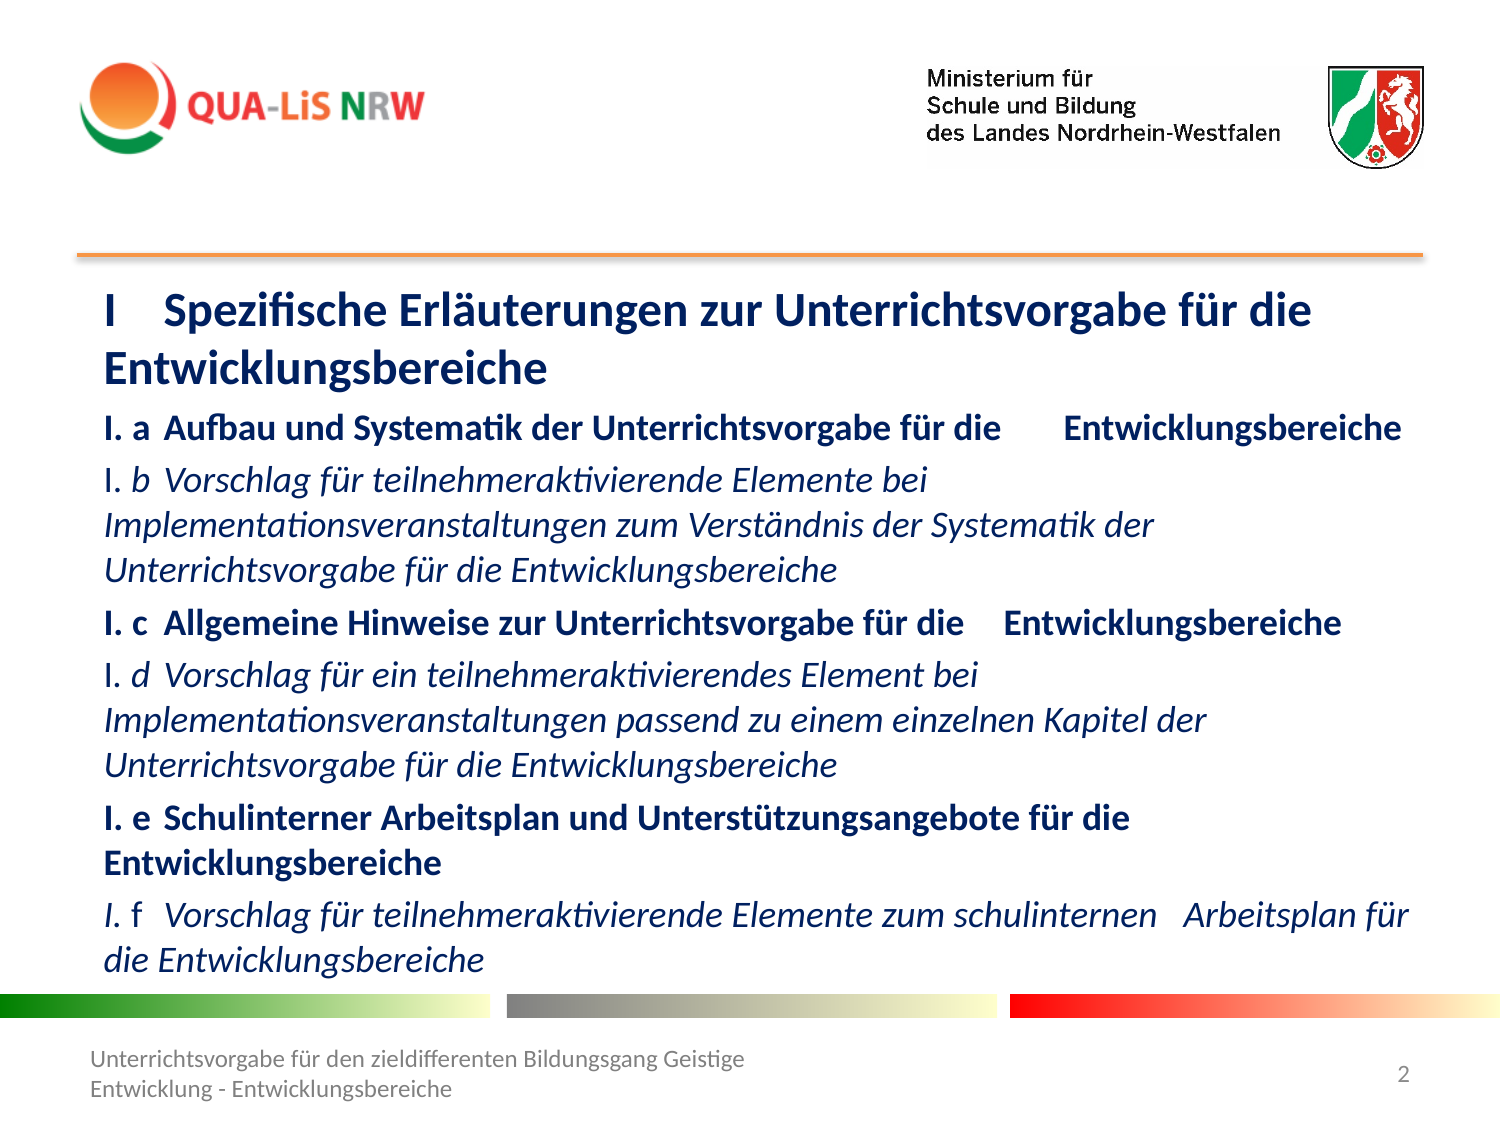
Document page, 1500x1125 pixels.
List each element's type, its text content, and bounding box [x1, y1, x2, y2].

slide_number Unterrichtsvorgabe für den zieldifferenten Bildungsgang Geistige Entwicklung - Entwicklungsbereiche [75, 1042, 762, 1103]
picture [77, 55, 431, 158]
slide_number 2 [1328, 1042, 1425, 1103]
list I Spezifische Erläuterungen zur Unterrichtsvorgabe für die Entwicklungsbereiche I. a Aufbau und Systematik der Unterrichtsvorgabe für die Entwicklungsbereiche I. b Vorschlag für teilnehmeraktivierende Elemente bei Implementationsveranstaltungen zum Verständnis der Systematik der Unterrichtsvorgabe für die Entwicklungsbereiche I. c Allgemeine Hinweise zur Unterrichtsvorgabe für die Entwicklungsbereiche I. d Vorschlag für ein teilnehmeraktivierendes Element bei Implementationsveranstaltungen passend zu einem einzelnen Kapitel der Unterrichtsvorgabe für die Entwicklungsbereiche I. e Schulinterner Arbeitsplan und Unterstützungsangebote für die Entwicklungsbereiche I. f Vorschlag für teilnehmeraktivierende Elemente zum schulinternen Arbeitsplan für die Entwicklungsbereiche [88, 269, 1439, 988]
picture [927, 66, 1424, 169]
